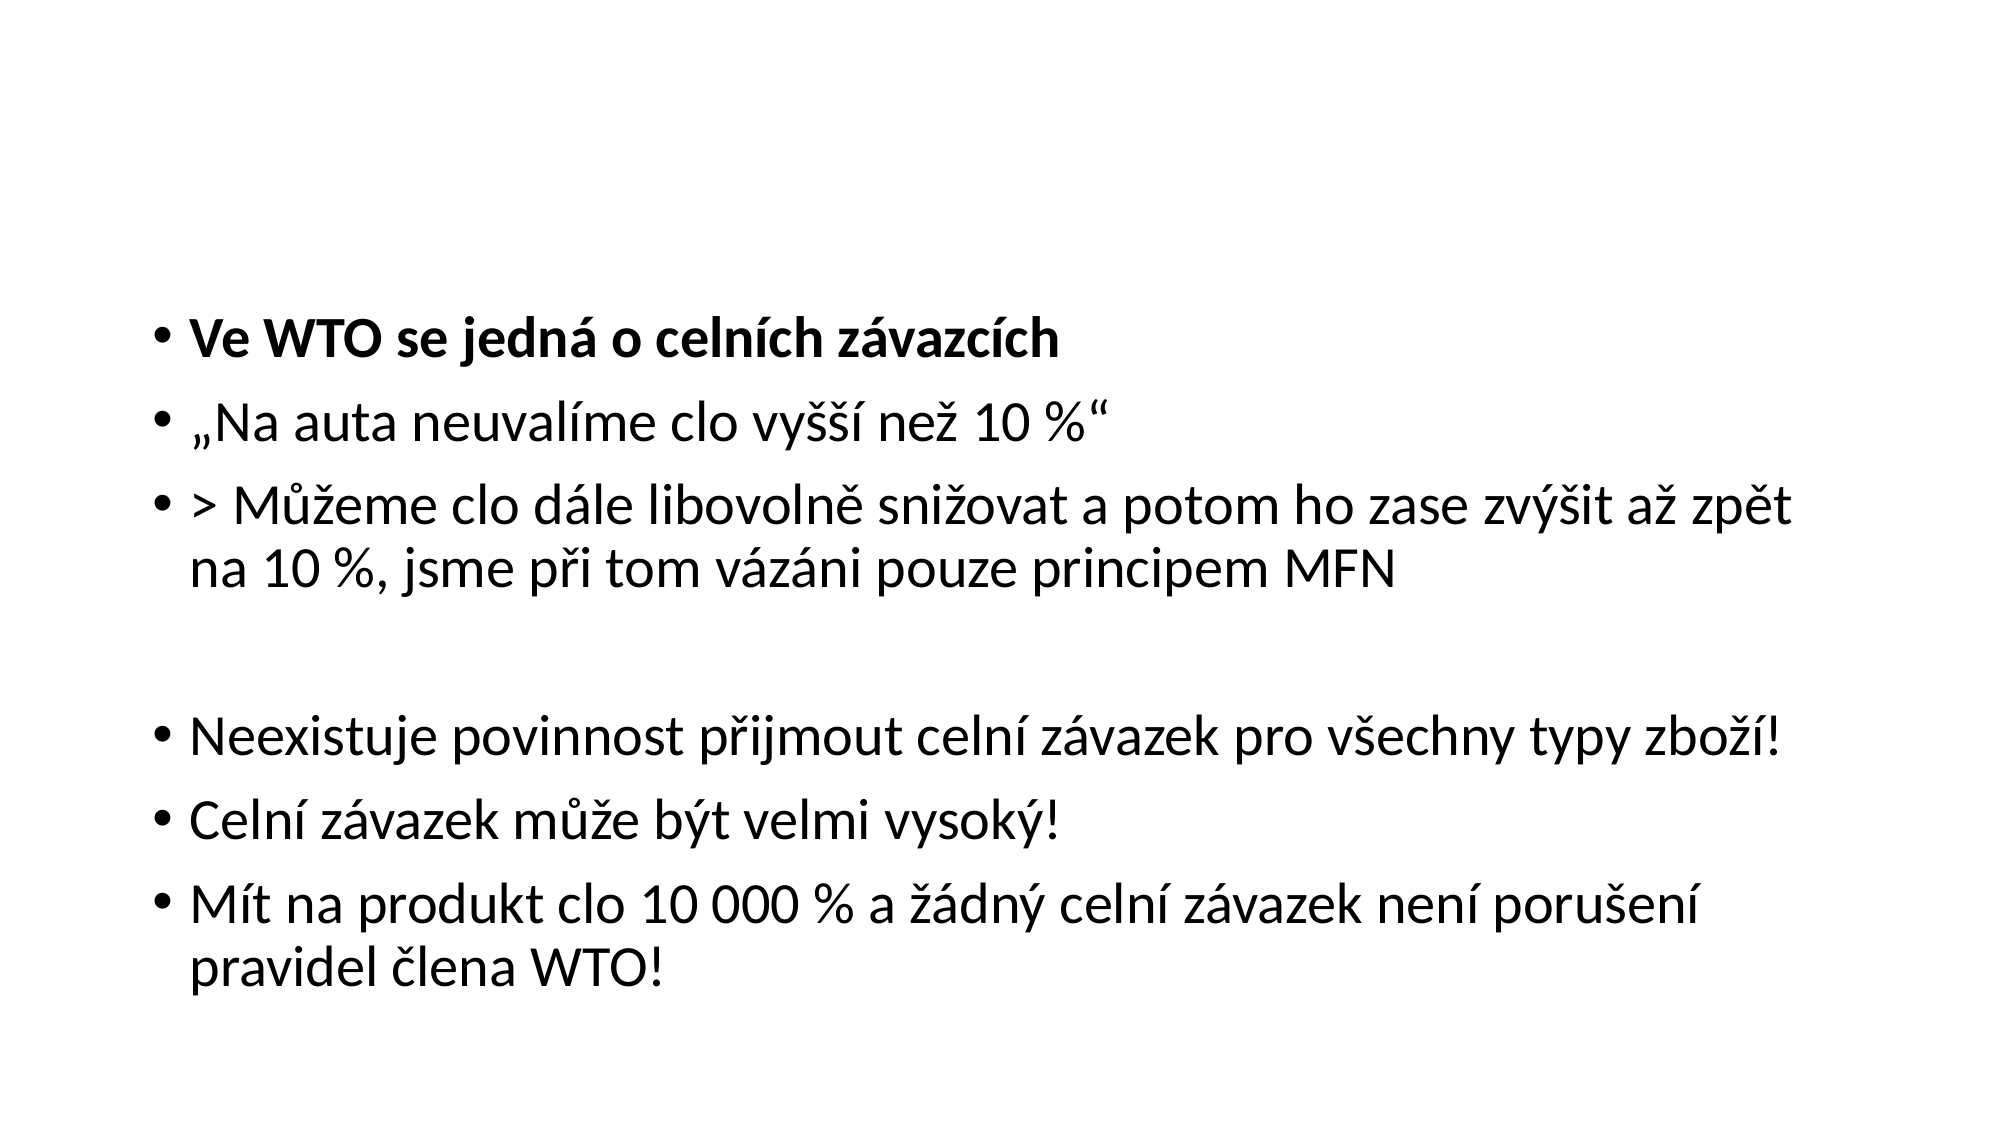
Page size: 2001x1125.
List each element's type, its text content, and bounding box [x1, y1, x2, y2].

list Ve WTO se jedná o celních závazcích „Na auta neuvalíme clo vyšší než 10 %“ > Můžeme clo dále libovolně snižovat a potom ho zase zvýšit až zpět na 10 %, jsme při tom vázáni pouze principem MFN Neexistuje povinnost přijmout celní závazek pro všechny typy zboží! Celní závazek může být velmi vysoký! Mít na produkt clo 10 000 % a žádný celní závazek není porušení pravidel člena WTO! [137, 299, 1863, 1014]
